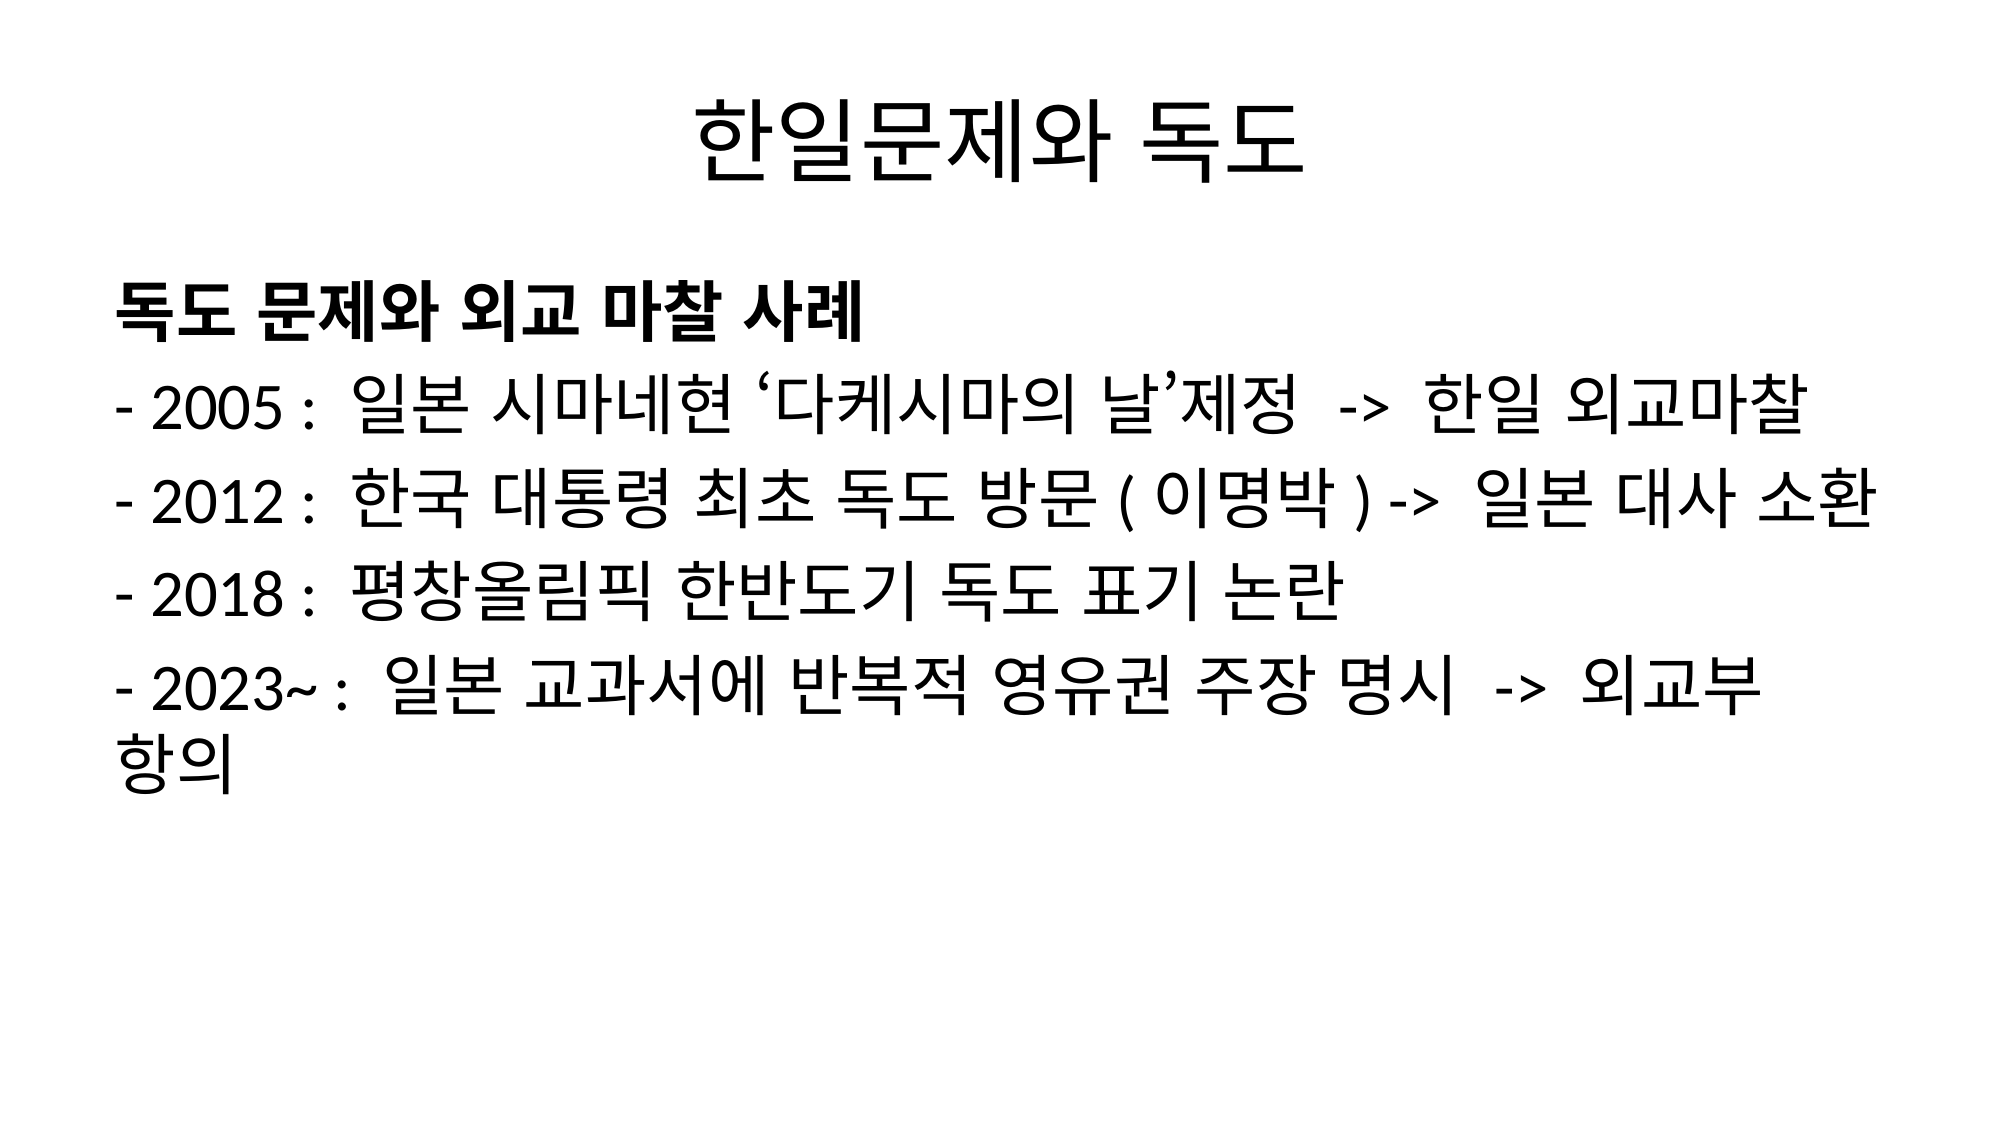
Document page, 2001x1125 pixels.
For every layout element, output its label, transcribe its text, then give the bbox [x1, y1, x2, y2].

title 한일문제와 독도 [99, 45, 1900, 233]
list 독도 문제와 외교 마찰 사례 - 2005 : 일본 시마네현 ‘다케시마의 날’제정 -> 한일 외교마찰 - 2012 : 한국 대통령 최초 독도 방문(이명박) -> 일본 대사 소환 - 2018 : 평창올림픽 한반도기 독도 표기 논란 - 2023~ : 일본 교과서에 반복적 영유권 주장 명시 -> 외교부 항의 [99, 262, 1900, 1005]
